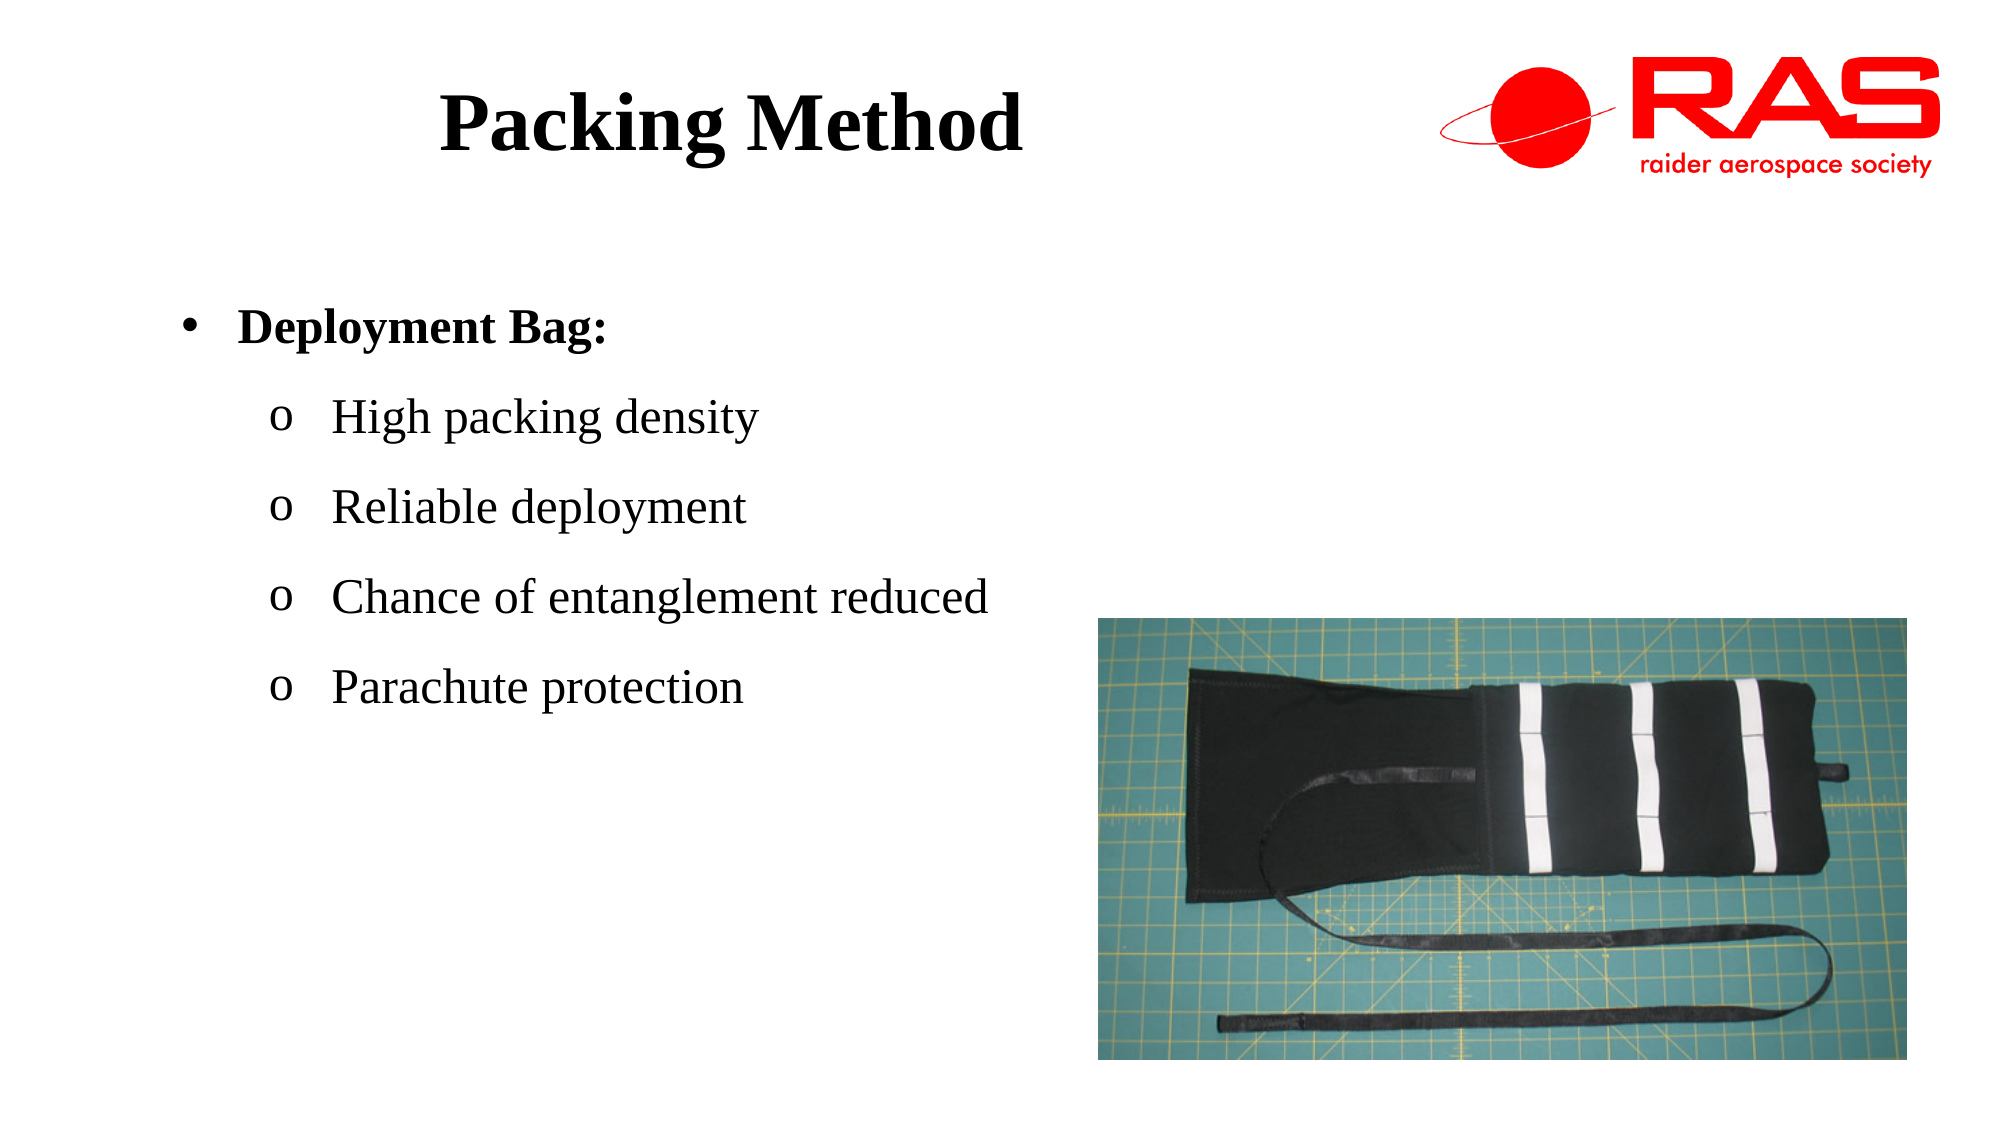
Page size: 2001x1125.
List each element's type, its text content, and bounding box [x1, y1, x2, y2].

text_box Packing Method [424, 59, 1396, 176]
text_box Deployment Bag: High packing density Reliable deployment Chance of entanglement reduced Parachute protection [166, 256, 1238, 783]
picture [1439, 56, 1940, 179]
picture [1098, 618, 1908, 1060]
